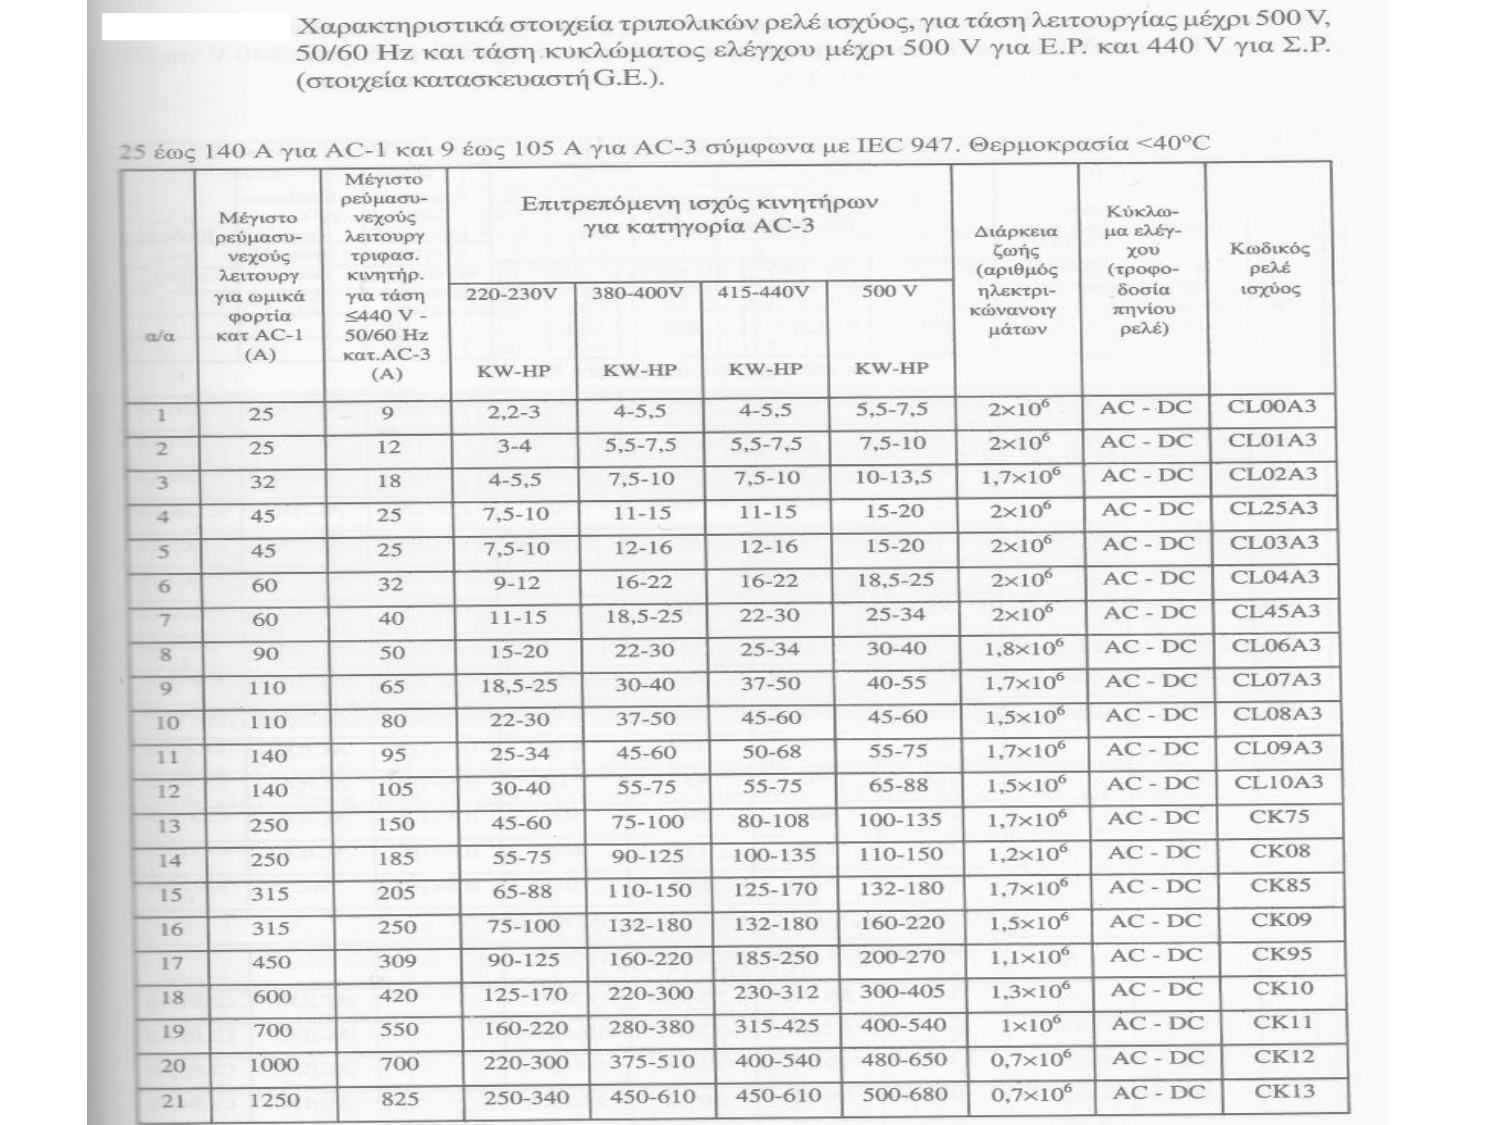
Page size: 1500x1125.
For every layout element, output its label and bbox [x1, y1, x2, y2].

text_box [87, 0, 1388, 1125]
